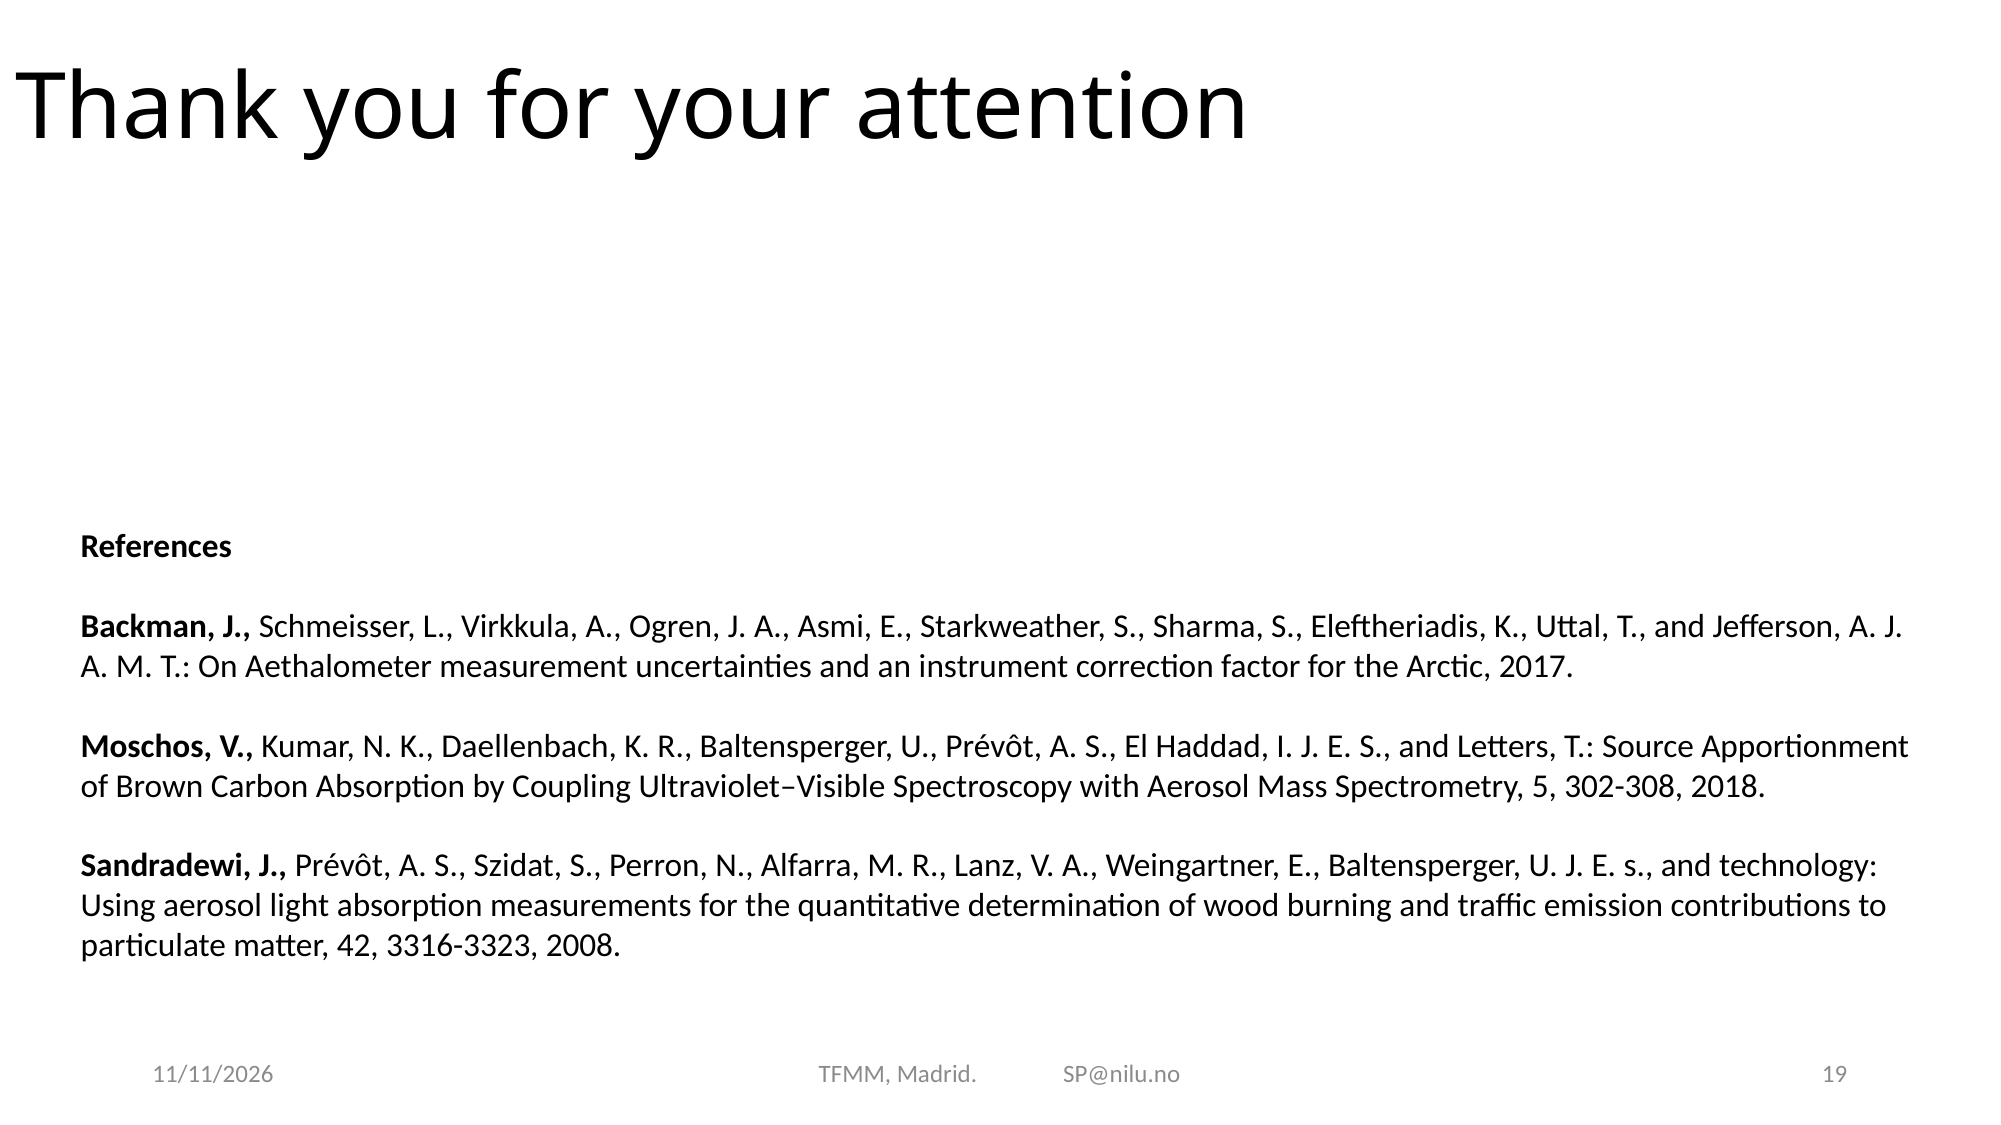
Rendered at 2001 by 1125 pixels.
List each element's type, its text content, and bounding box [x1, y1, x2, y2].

text_box References Backman, J., Schmeisser, L., Virkkula, A., Ogren, J. A., Asmi, E., Starkweather, S., Sharma, S., Eleftheriadis, K., Uttal, T., and Jefferson, A. J. A. M. T.: On Aethalometer measurement uncertainties and an instrument correction factor for the Arctic, 2017. Moschos, V., Kumar, N. K., Daellenbach, K. R., Baltensperger, U., Prévôt, A. S., El Haddad, I. J. E. S., and Letters, T.: Source Apportionment of Brown Carbon Absorption by Coupling Ultraviolet–Visible Spectroscopy with Aerosol Mass Spectrometry, 5, 302-308, 2018. Sandradewi, J., Prévôt, A. S., Szidat, S., Perron, N., Alfarra, M. R., Lanz, V. A., Weingartner, E., Baltensperger, U. J. E. s., and technology: Using aerosol light absorption measurements for the quantitative determination of wood burning and traffic emission contributions to particulate matter, 42, 3316-3323, 2008. [65, 516, 1935, 1016]
title Thank you for your attention [0, 0, 1725, 218]
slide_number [137, 1042, 588, 1103]
slide_number 19 [1412, 1042, 1863, 1103]
footer TFMM, Madrid. SP@nilu.no [662, 1042, 1338, 1103]
